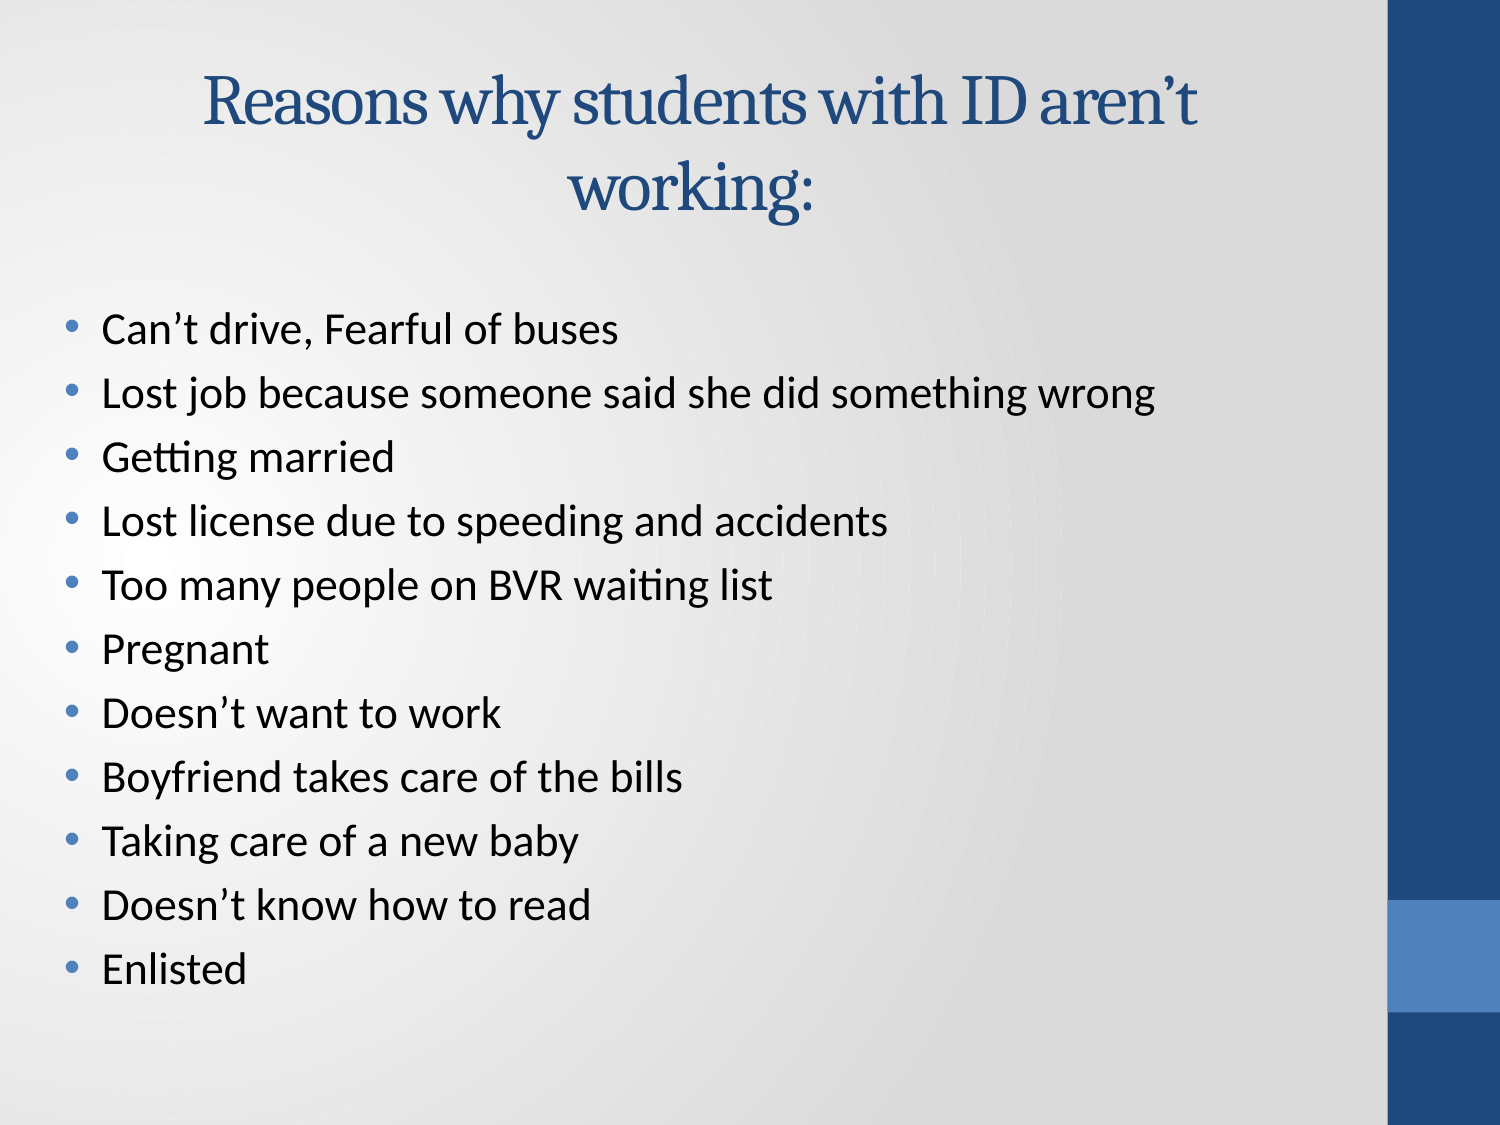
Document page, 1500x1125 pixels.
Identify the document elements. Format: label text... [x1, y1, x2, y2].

title Reasons why students with ID aren’t working: [75, 45, 1325, 226]
list Can’t drive, Fearful of buses Lost job because someone said she did something wrong Getting married Lost license due to speeding and accidents Too many people on BVR waiting list Pregnant Doesn’t want to work Boyfriend takes care of the bills Taking care of a new baby Doesn’t know how to read Enlisted [30, 226, 1472, 1100]
